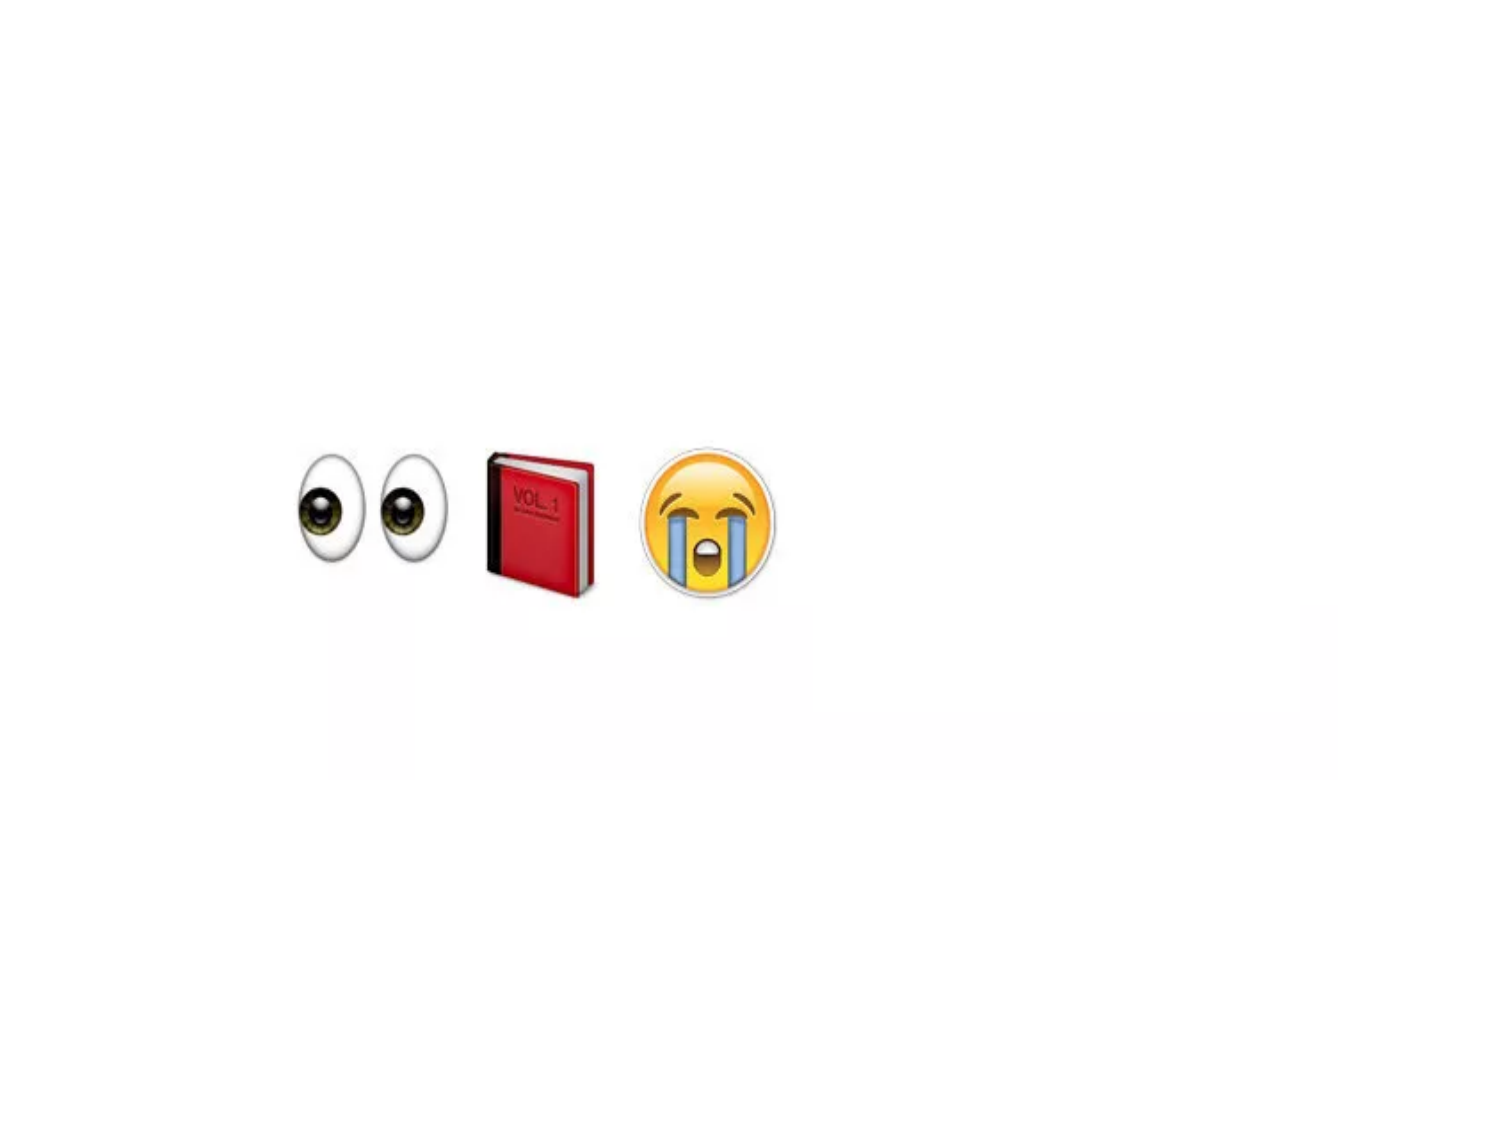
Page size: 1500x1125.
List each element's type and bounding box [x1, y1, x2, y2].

picture [212, 224, 1338, 780]
